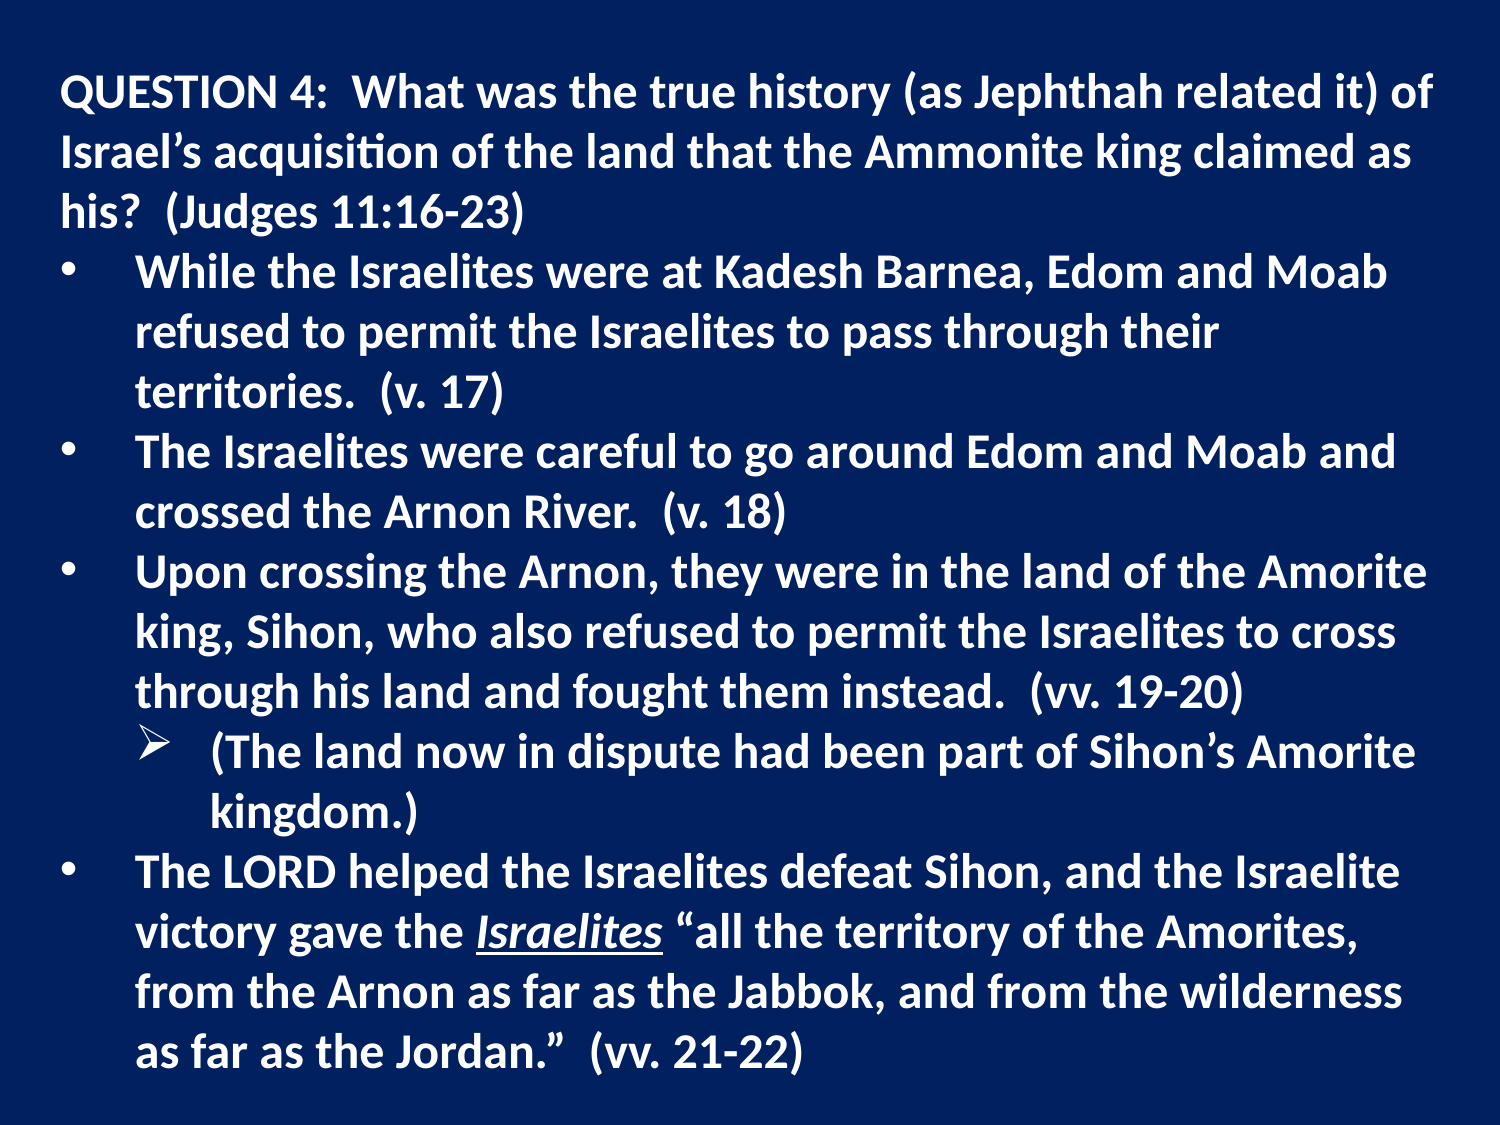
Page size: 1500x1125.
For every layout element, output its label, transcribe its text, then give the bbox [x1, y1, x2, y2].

text_box QUESTION 4: What was the true history (as Jephthah related it) of Israel’s acquisition of the land that the Ammonite king claimed as his? (Judges 11:16-23) While the Israelites were at Kadesh Barnea, Edom and Moab refused to permit the Israelites to pass through their territories. (v. 17) The Israelites were careful to go around Edom and Moab and crossed the Arnon River. (v. 18) Upon crossing the Arnon, they were in the land of the Amorite king, Sihon, who also refused to permit the Israelites to cross through his land and fought them instead. (vv. 19-20) (The land now in dispute had been part of Sihon’s Amorite kingdom.) The LORD helped the Israelites defeat Sihon, and the Israelite victory gave the Israelites “all the territory of the Amorites, from the Arnon as far as the Jabbok, and from the wilderness as far as the Jordan.” (vv. 21-22) [45, 50, 1451, 1086]
